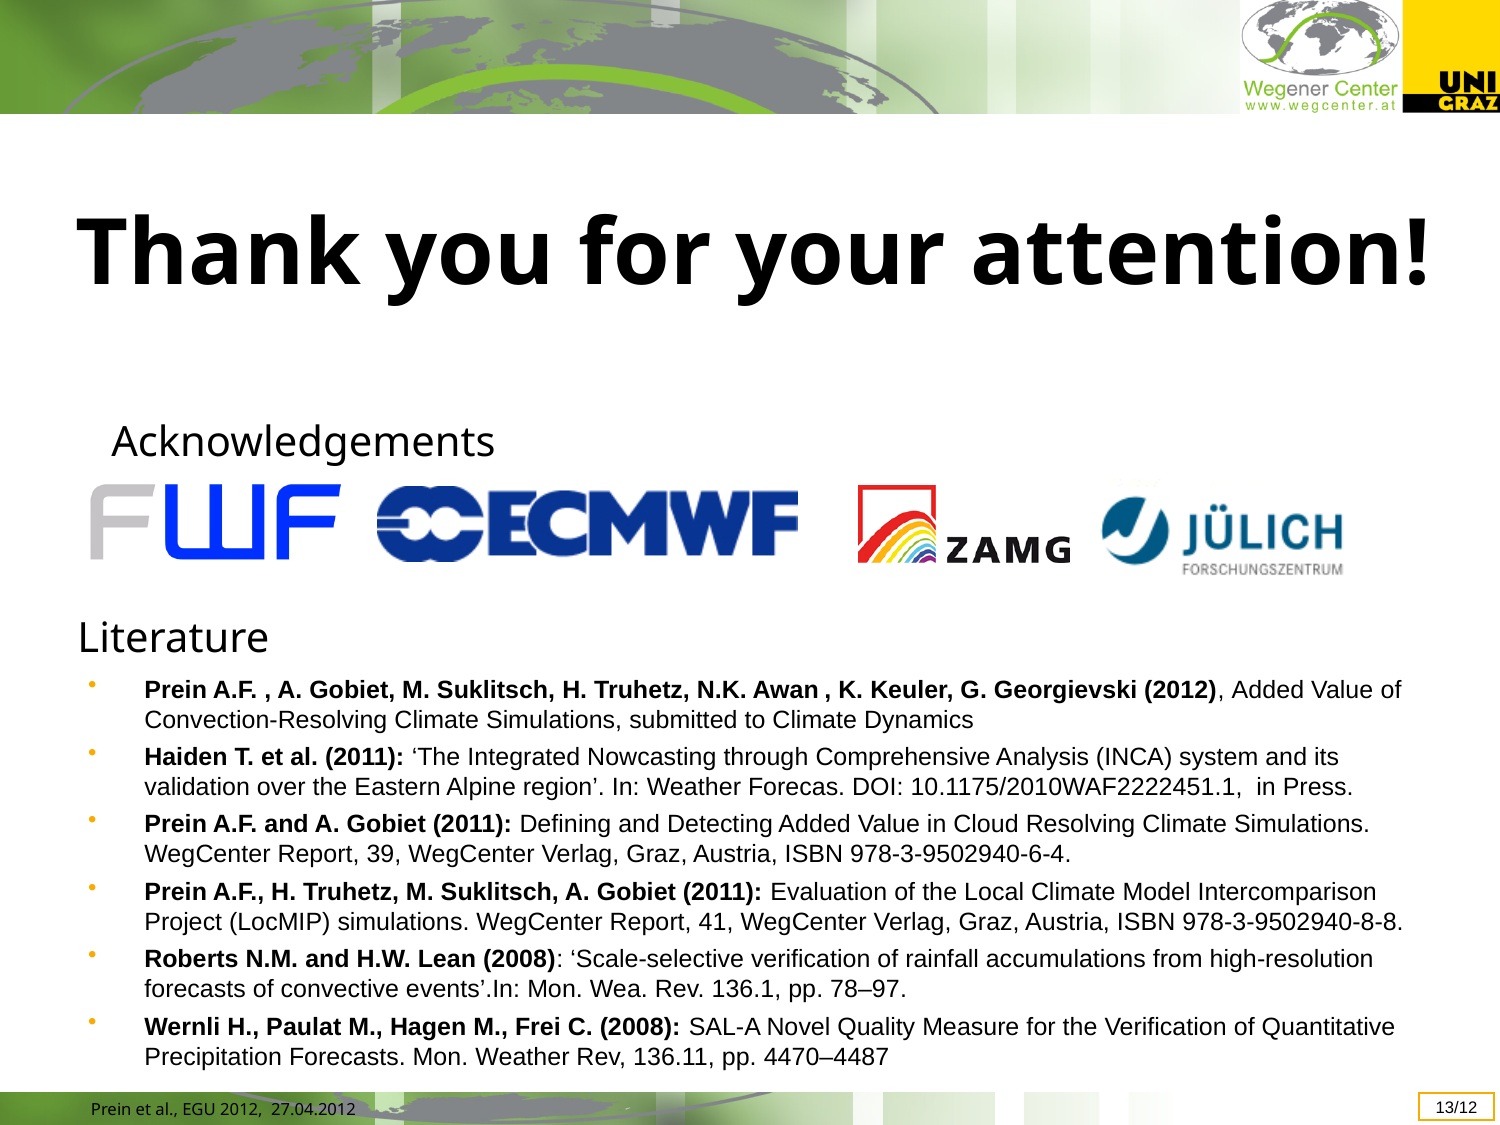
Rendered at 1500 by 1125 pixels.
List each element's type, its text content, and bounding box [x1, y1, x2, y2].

picture [857, 478, 1385, 605]
footer Prein et al., EGU 2012, 27.04.2012 [72, 1098, 1133, 1120]
picture [90, 483, 344, 562]
text_box Thank you for your attention! [61, 185, 1447, 310]
slide_number 12/12 [1418, 1092, 1495, 1121]
picture [0, 1092, 1500, 1125]
list Prein A.F. , A. Gobiet, M. Suklitsch, H. Truhetz, N.K. Awan , K. Keuler, G. Georgievski (2012), Added Value of Convection-Resolving Climate Simulations, submitted to Climate Dynamics Haiden T. et al. (2011): ‘The Integrated Nowcasting through Comprehensive Analysis (INCA) system and its validation over the Eastern Alpine region’. In: Weather Forecas. DOI: 10.1175/2010WAF2222451.1, in Press. Prein A.F. and A. Gobiet (2011): Deﬁning and Detecting Added Value in Cloud Resolving Climate Simulations. WegCenter Report, 39, WegCenter Verlag, Graz, Austria, ISBN 978-3-9502940-6-4. Prein A.F., H. Truhetz, M. Suklitsch, A. Gobiet (2011): Evaluation of the Local Climate Model Intercomparison Project (LocMIP) simulations. WegCenter Report, 41, WegCenter Verlag, Graz, Austria, ISBN 978-3-9502940-8-8. Roberts N.M. and H.W. Lean (2008): ‘Scale-selective veriﬁcation of rainfall accumulations from high-resolution forecasts of convective events’.In: Mon. Wea. Rev. 136.1, pp. 78–97. Wernli H., Paulat M., Hagen M., Frei C. (2008): SAL-A Novel Quality Measure for the Verification of Quantitative Precipitation Forecasts. Mon. Weather Rev, 136.11, pp. 4470–4487 [72, 665, 1424, 1072]
picture [377, 486, 799, 562]
picture [0, 0, 1500, 114]
title Literature [61, 601, 324, 670]
text_box Acknowledgements [96, 407, 511, 473]
